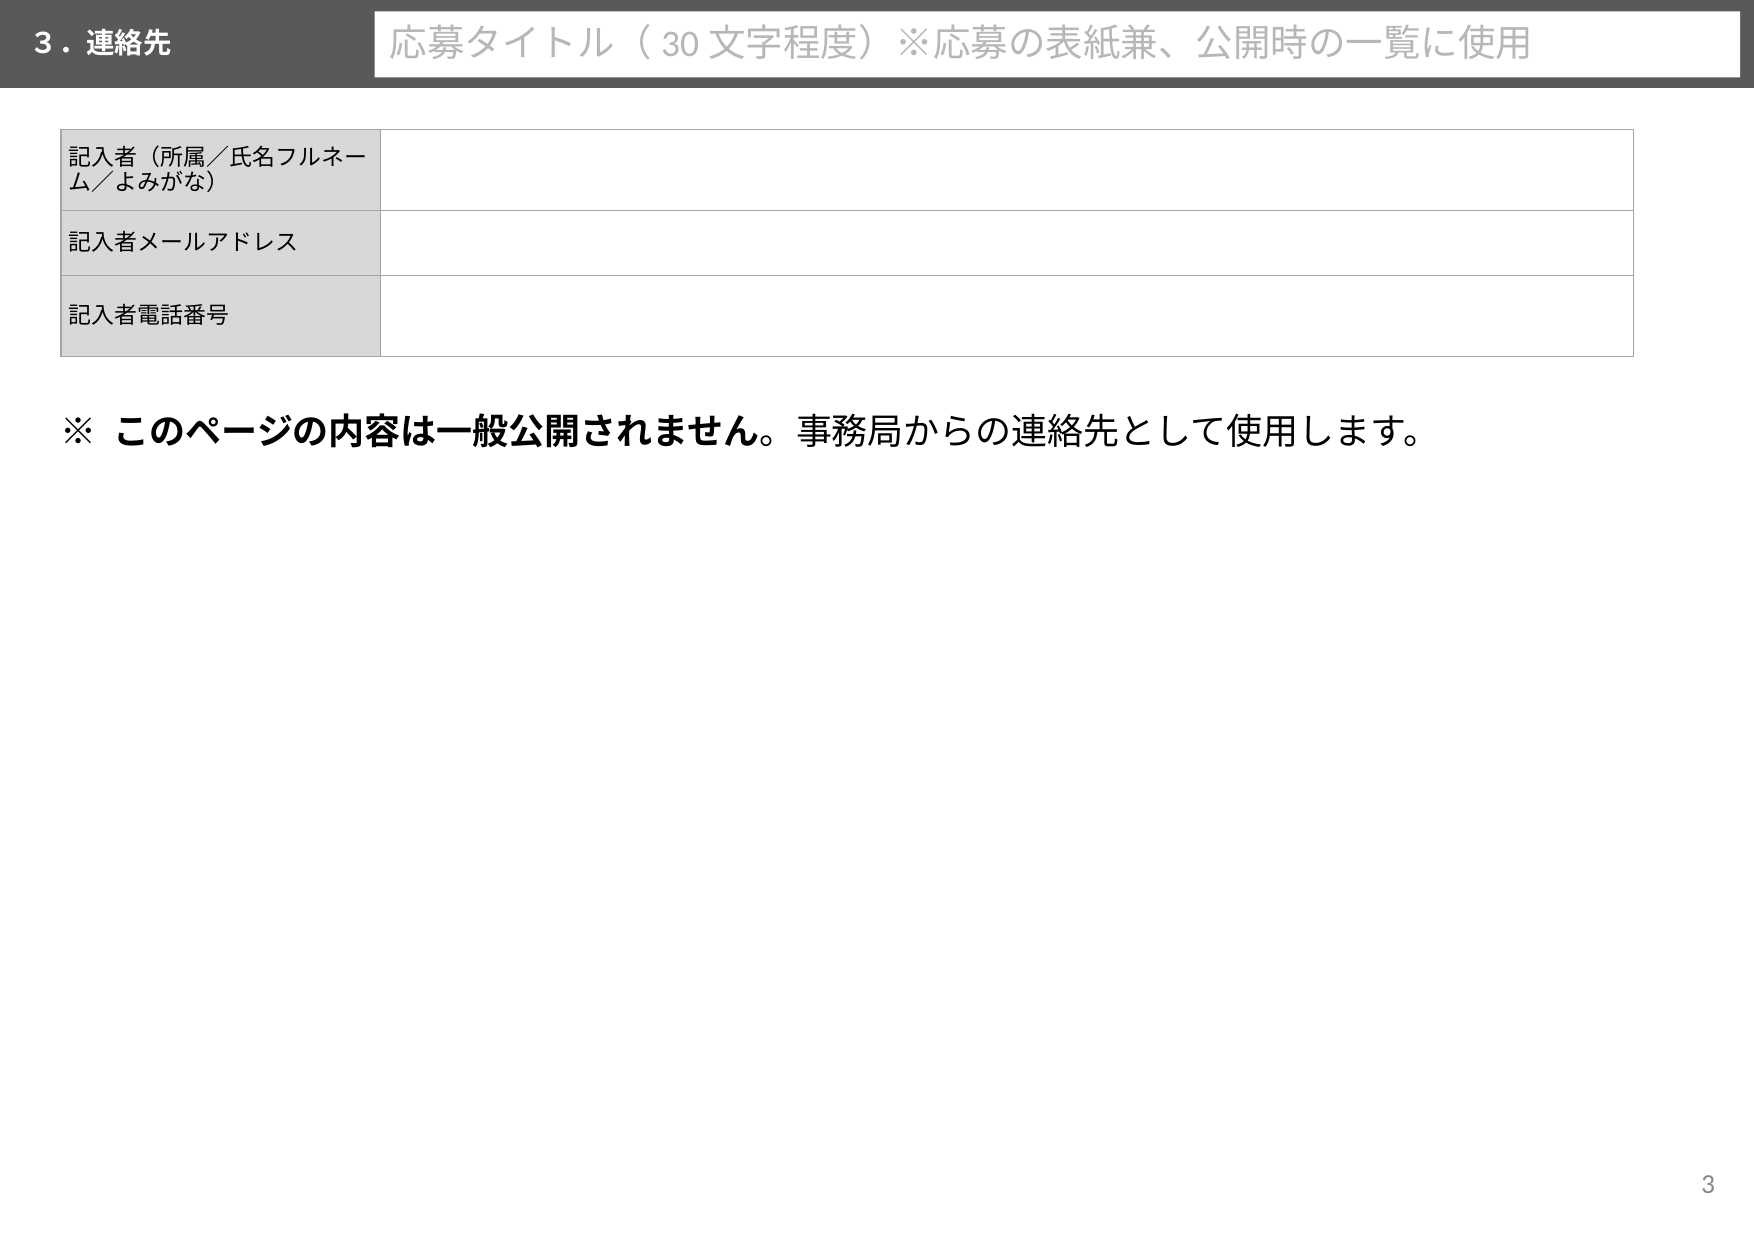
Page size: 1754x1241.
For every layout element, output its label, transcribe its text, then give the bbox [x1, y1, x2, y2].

table_cell [381, 276, 1633, 356]
table_cell [381, 211, 1633, 275]
text_box ※ このページの内容は一般公開されません。事務局からの連絡先として使用します。 [60, 408, 1450, 452]
text_box [0, 0, 1754, 88]
text_box 応募タイトル（30文字程度）※応募の表紙兼、公開時の一覧に使用 [374, 11, 1741, 78]
table_header [381, 130, 1633, 210]
table_cell 記入者電話番号 [62, 276, 380, 356]
slide_number ‹#› [1335, 1149, 1730, 1216]
table_cell 記入者メールアドレス [62, 211, 380, 275]
text_box ３．連絡先 [14, 11, 374, 78]
table_header 記入者（所属／氏名フルネーム／よみがな） [62, 130, 380, 210]
